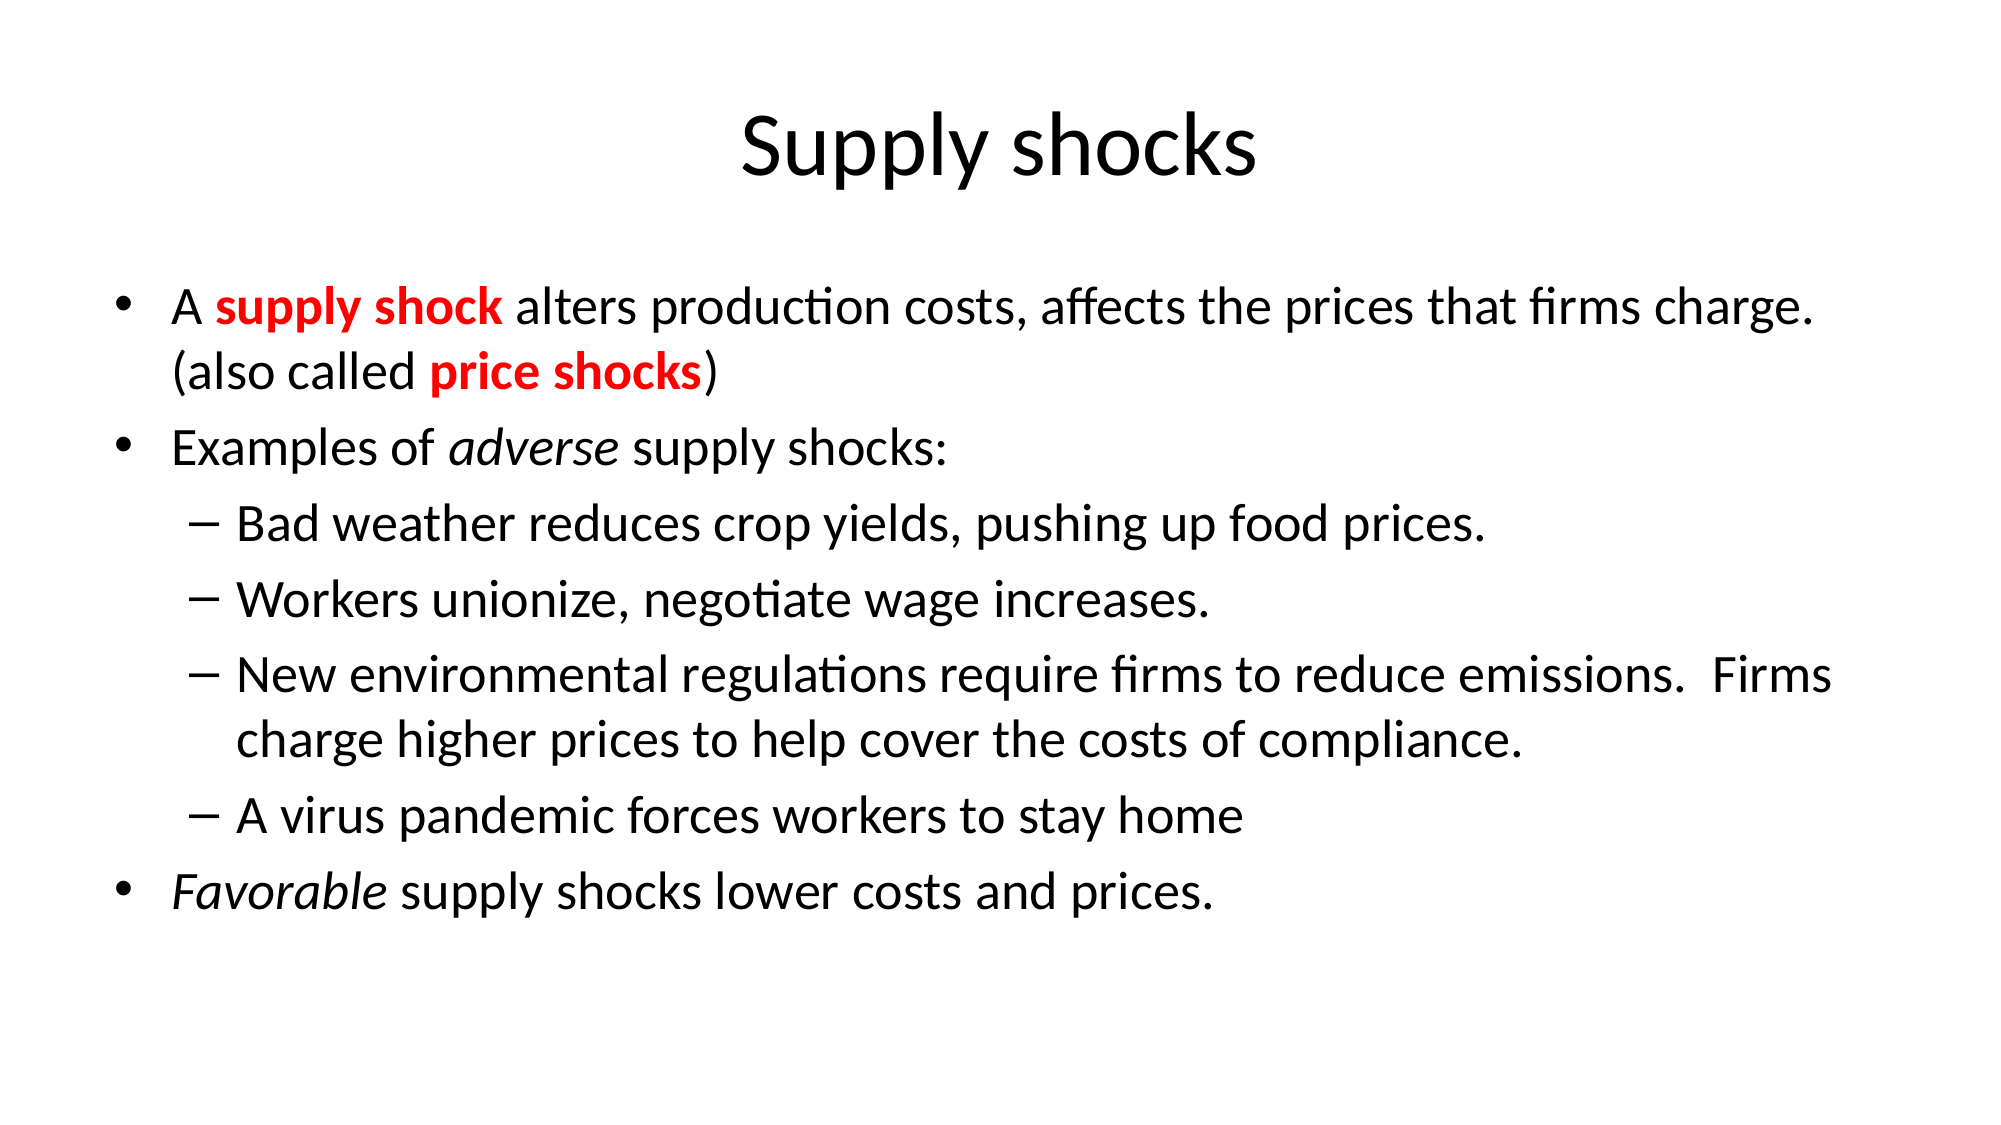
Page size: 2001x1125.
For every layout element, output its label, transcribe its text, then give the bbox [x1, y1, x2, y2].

title Supply shocks [99, 45, 1900, 233]
list A supply shock alters production costs, affects the prices that firms charge. (also called price shocks) Examples of adverse supply shocks: Bad weather reduces crop yields, pushing up food prices. Workers unionize, negotiate wage increases. New environmental regulations require firms to reduce emissions. Firms charge higher prices to help cover the costs of compliance. A virus pandemic forces workers to stay home Favorable supply shocks lower costs and prices. [99, 262, 1900, 1005]
